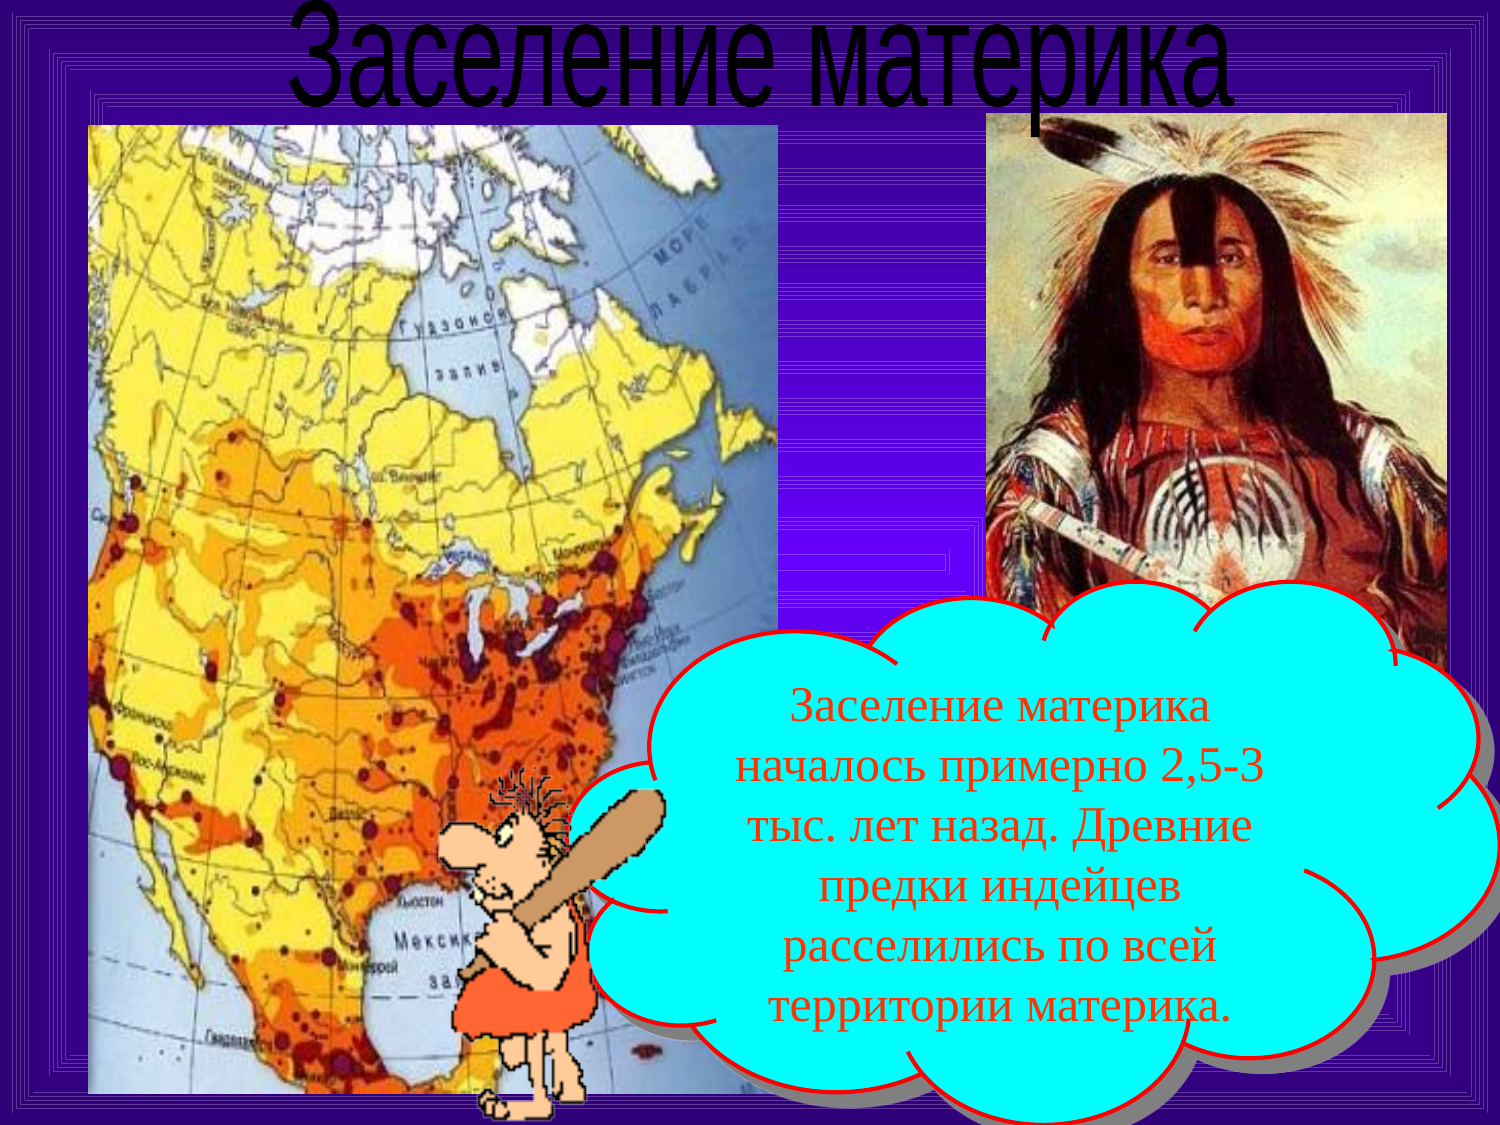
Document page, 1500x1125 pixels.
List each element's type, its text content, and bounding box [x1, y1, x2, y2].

picture [88, 125, 778, 1125]
picture [985, 113, 1448, 681]
text_box Заселение материка началось примерно 2,5-3 тыс. лет назад. Древние предки индейцев расселились по всей территории материка. [783, 598, 1500, 1125]
